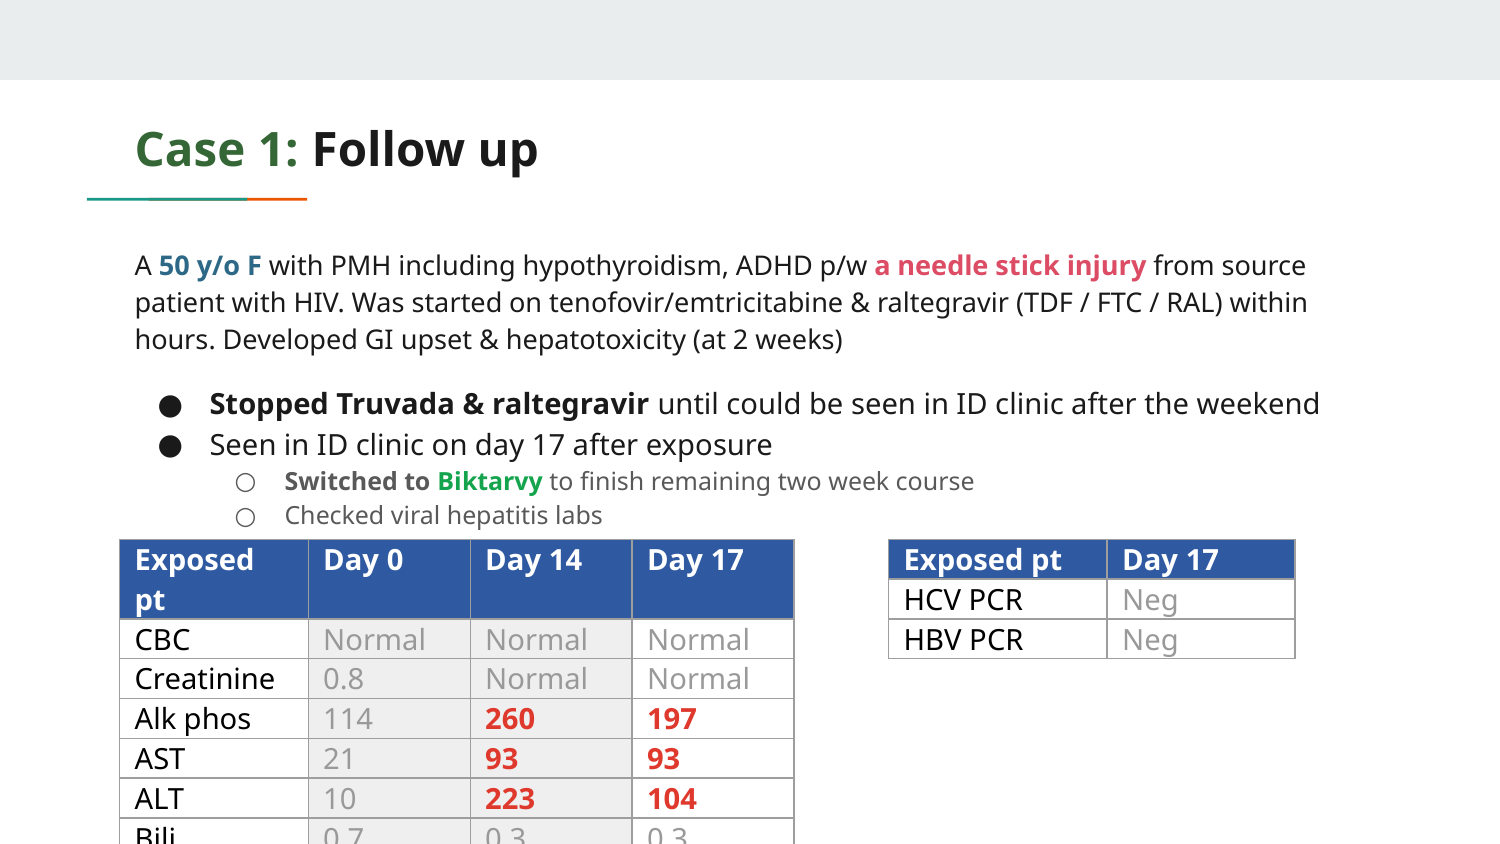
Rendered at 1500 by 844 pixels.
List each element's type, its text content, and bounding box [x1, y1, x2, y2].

table_cell Neg [1108, 580, 1294, 618]
table_header Day 14 [471, 540, 631, 618]
table_cell AST [120, 739, 308, 777]
table_header Exposed pt [120, 540, 308, 618]
table_cell Normal [471, 620, 631, 658]
table_header Day 17 [1108, 540, 1294, 578]
table_cell 93 [633, 739, 793, 777]
table_cell Bili [120, 819, 308, 844]
table_cell 10 [309, 779, 470, 817]
table_cell Normal [633, 620, 793, 658]
table_header Day 0 [309, 540, 470, 618]
table_cell Normal [471, 659, 631, 698]
table_cell ALT [120, 779, 308, 817]
table_cell 260 [471, 699, 631, 738]
table_cell Normal [309, 620, 470, 658]
table_cell Alk phos [120, 699, 308, 738]
table_cell Normal [633, 659, 793, 698]
table_header Day 17 [633, 540, 793, 618]
table_cell 104 [633, 779, 793, 817]
table_cell 223 [471, 779, 631, 817]
table_cell 114 [309, 699, 470, 738]
table_header Exposed pt [889, 540, 1106, 578]
table_cell 0.8 [309, 659, 470, 698]
table_cell 0.7 [309, 819, 470, 844]
title Case 1: Follow up [119, 103, 1381, 192]
table_cell CBC [120, 620, 308, 658]
table_cell HBV PCR [889, 620, 1106, 658]
table_cell 0.3 [633, 819, 793, 844]
table_cell 197 [633, 699, 793, 738]
table_cell 21 [309, 739, 470, 777]
table_cell Creatinine [120, 659, 308, 698]
list A 50 y/o F with PMH including hypothyroidism, ADHD p/w a needle stick injury from source patient with HIV. Was started on tenofovir/emtricitabine & raltegravir (TDF / FTC / RAL) within hours. Developed GI upset & hepatotoxicity (at 2 weeks) Stopped Truvada & raltegravir until could be seen in ID clinic after the weekend Seen in ID clinic on day 17 after exposure Switched to Biktarvy to finish remaining two week course Checked viral hepatitis labs [119, 228, 1381, 600]
table_cell 0.3 [471, 819, 631, 844]
table_cell 93 [471, 739, 631, 777]
table_cell HCV PCR [889, 580, 1106, 618]
table_cell Neg [1108, 620, 1294, 658]
